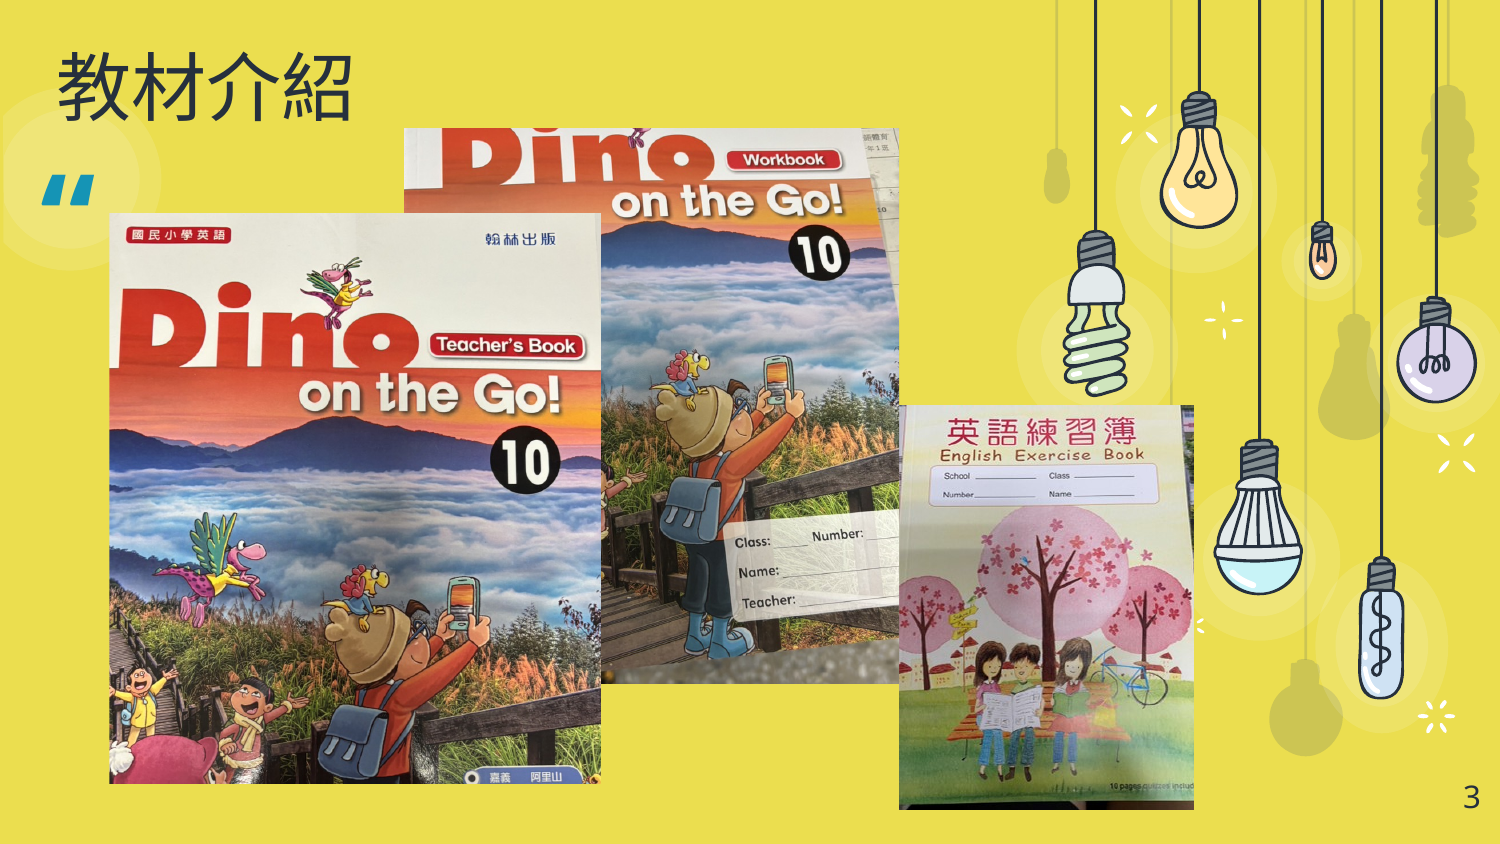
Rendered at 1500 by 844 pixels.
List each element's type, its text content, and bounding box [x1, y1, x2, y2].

picture [109, 127, 1195, 810]
list 教材介紹 [56, 27, 900, 144]
slide_number 3 [1426, 766, 1482, 832]
